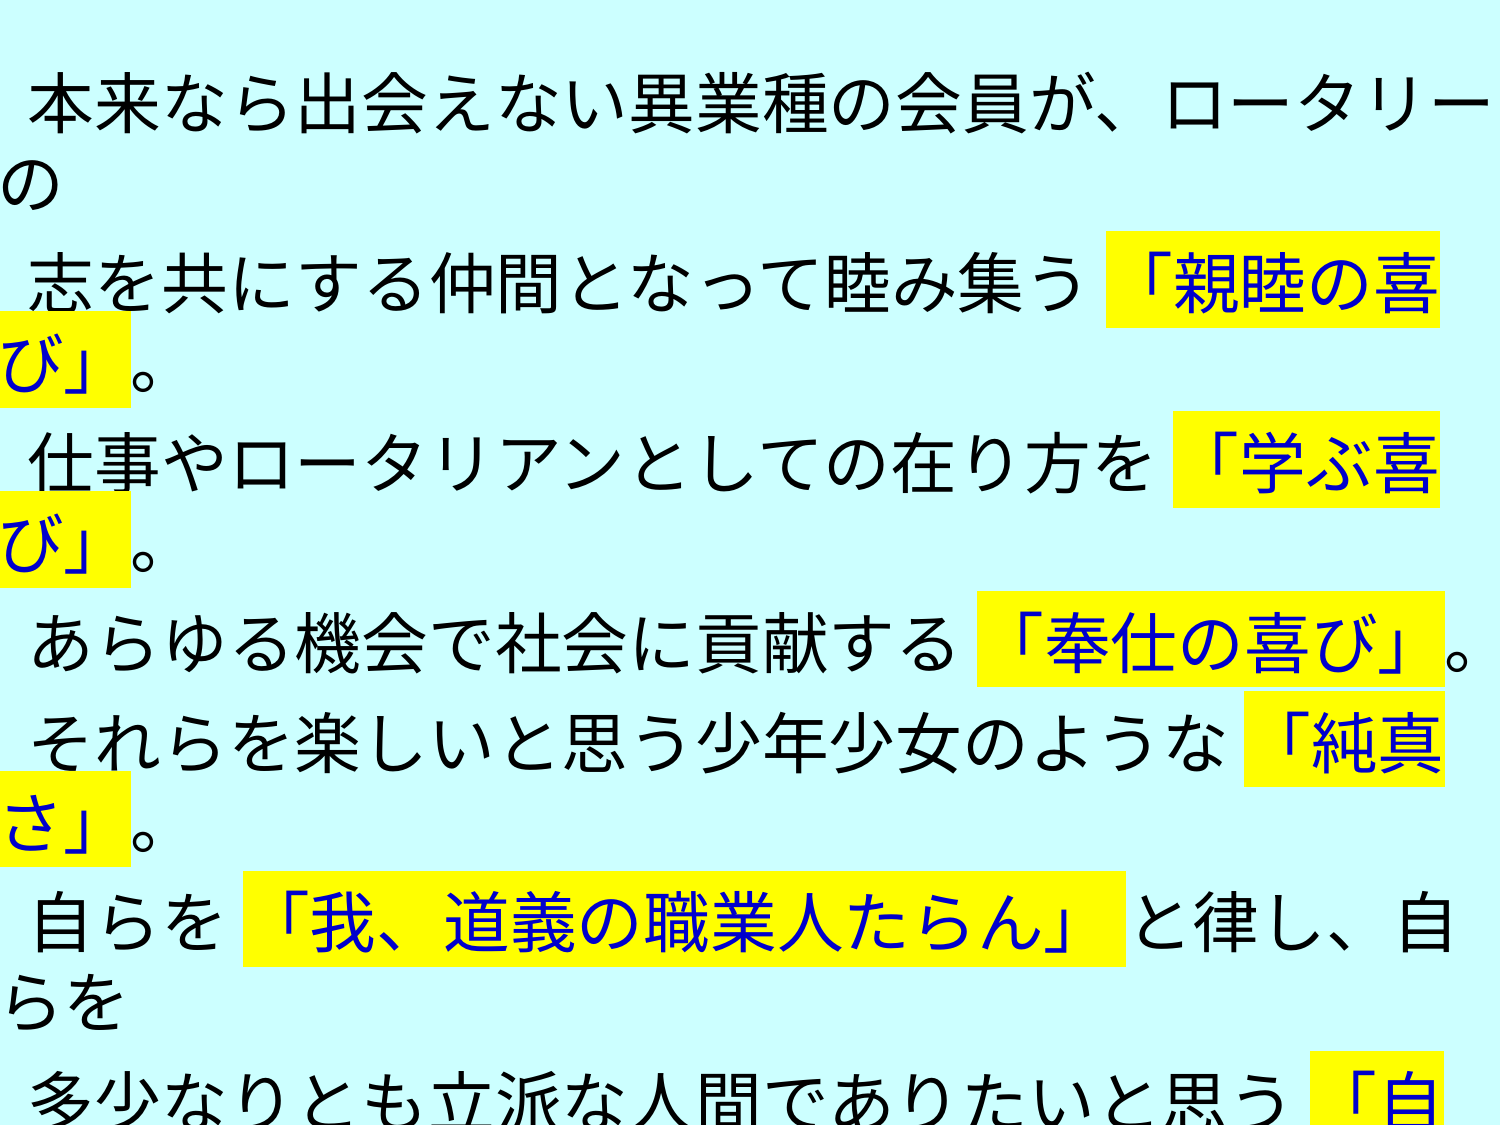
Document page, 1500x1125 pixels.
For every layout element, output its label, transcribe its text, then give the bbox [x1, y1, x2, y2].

text_box 本来なら出会えない異業種の会員が、ロータリーの 志を共にする仲間となって睦み集う 「親睦の喜び」。 仕事やロータリアンとしての在り方を 「学ぶ喜び」。 あらゆる機会で社会に貢献する 「奉仕の喜び」。 それらを楽しいと思う少年少女のような 「純真さ」。 自らを 「我、道義の職業人たらん」 と律し、自らを 多少なりとも立派な人間でありたいと思う 「自尊心」。 そして成功や飛躍の「チャンス」、素晴らしい「感動」。 [0, 54, 1500, 1125]
